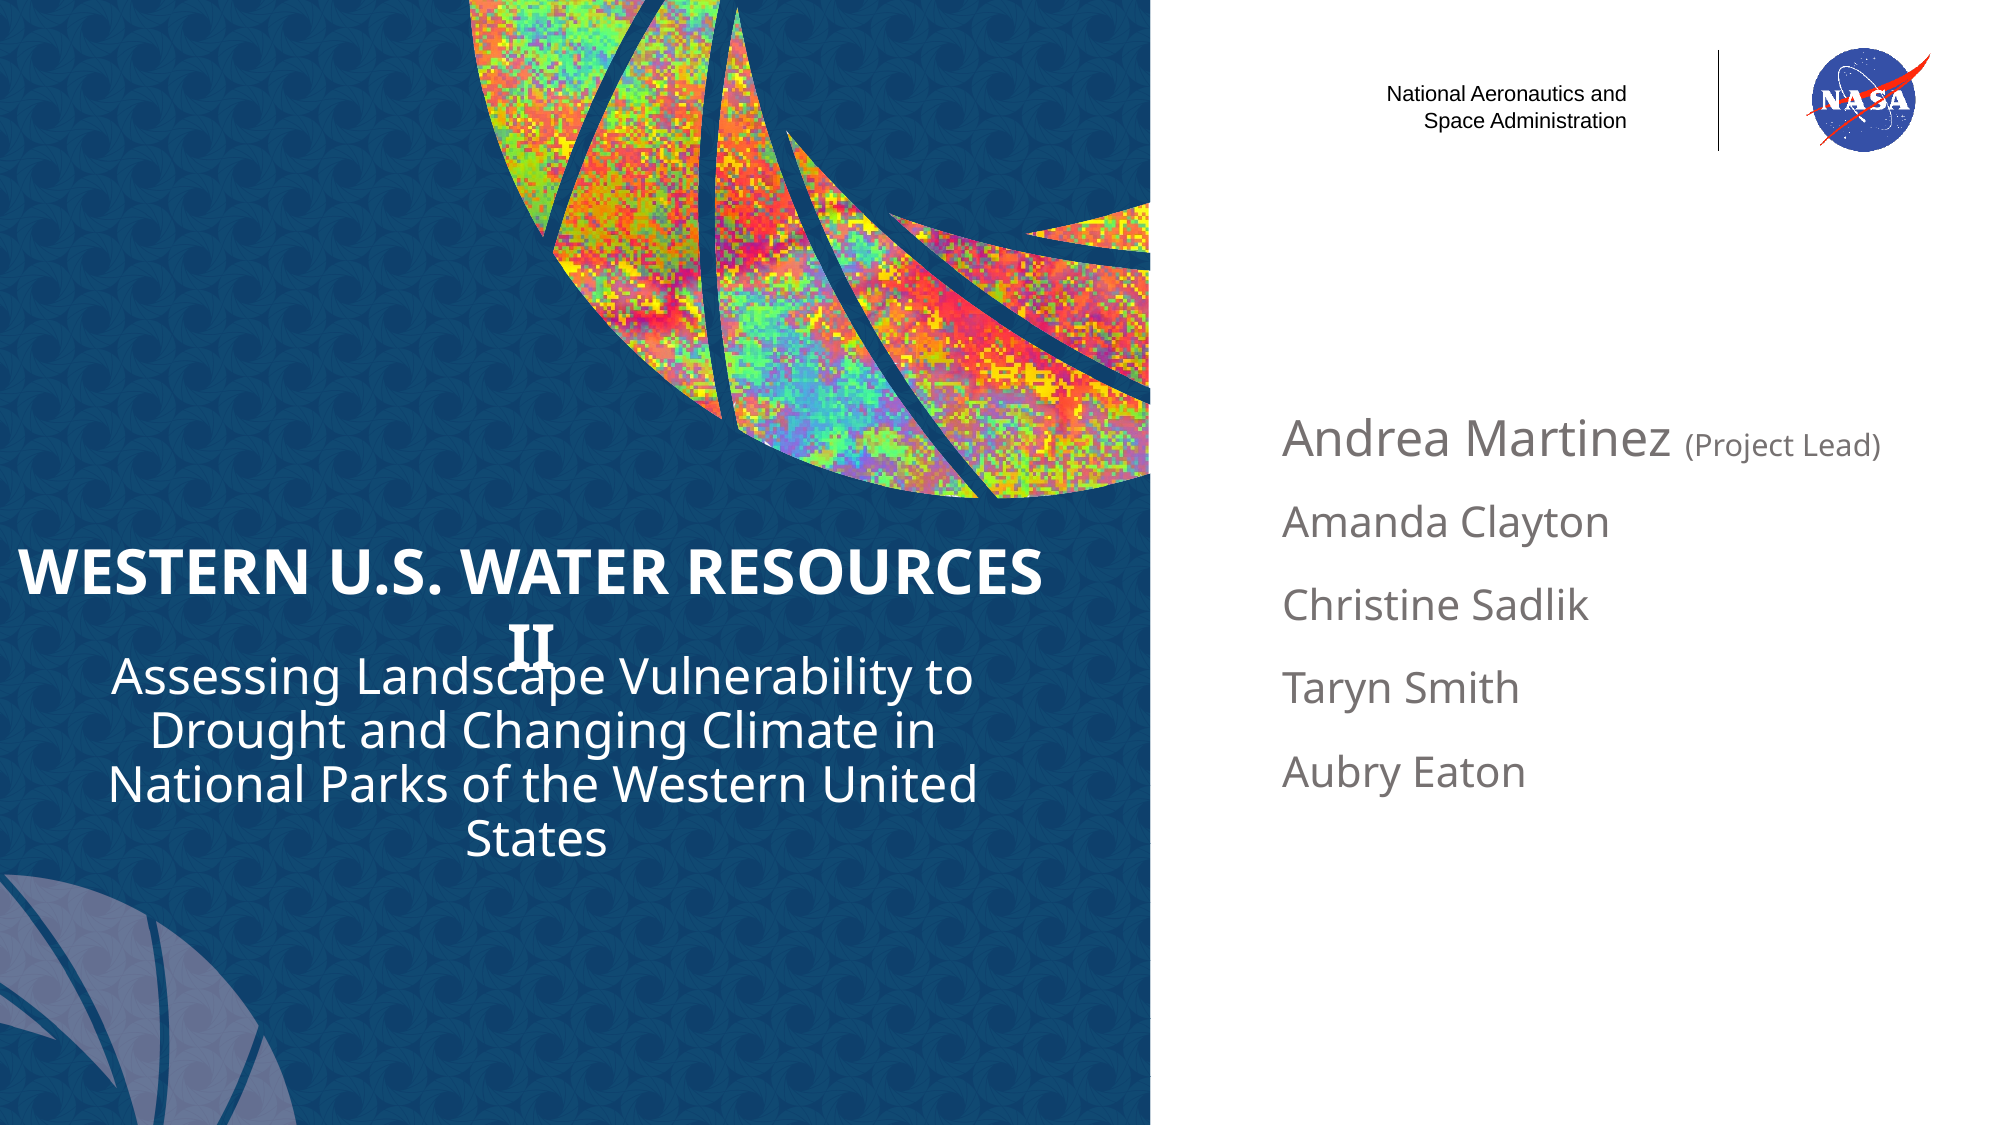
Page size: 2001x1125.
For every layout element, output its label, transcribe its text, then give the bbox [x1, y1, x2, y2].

text_box Aubry Eaton [1267, 743, 1793, 804]
picture [0, 0, 1151, 1125]
text_box Amanda Clayton [1267, 493, 1793, 554]
picture [1796, 38, 1940, 161]
text_box Christine Sadlik [1267, 576, 1793, 638]
text_box Taryn Smith [1267, 659, 1793, 721]
text_box Andrea Martinez (Project Lead) [1267, 399, 1927, 472]
